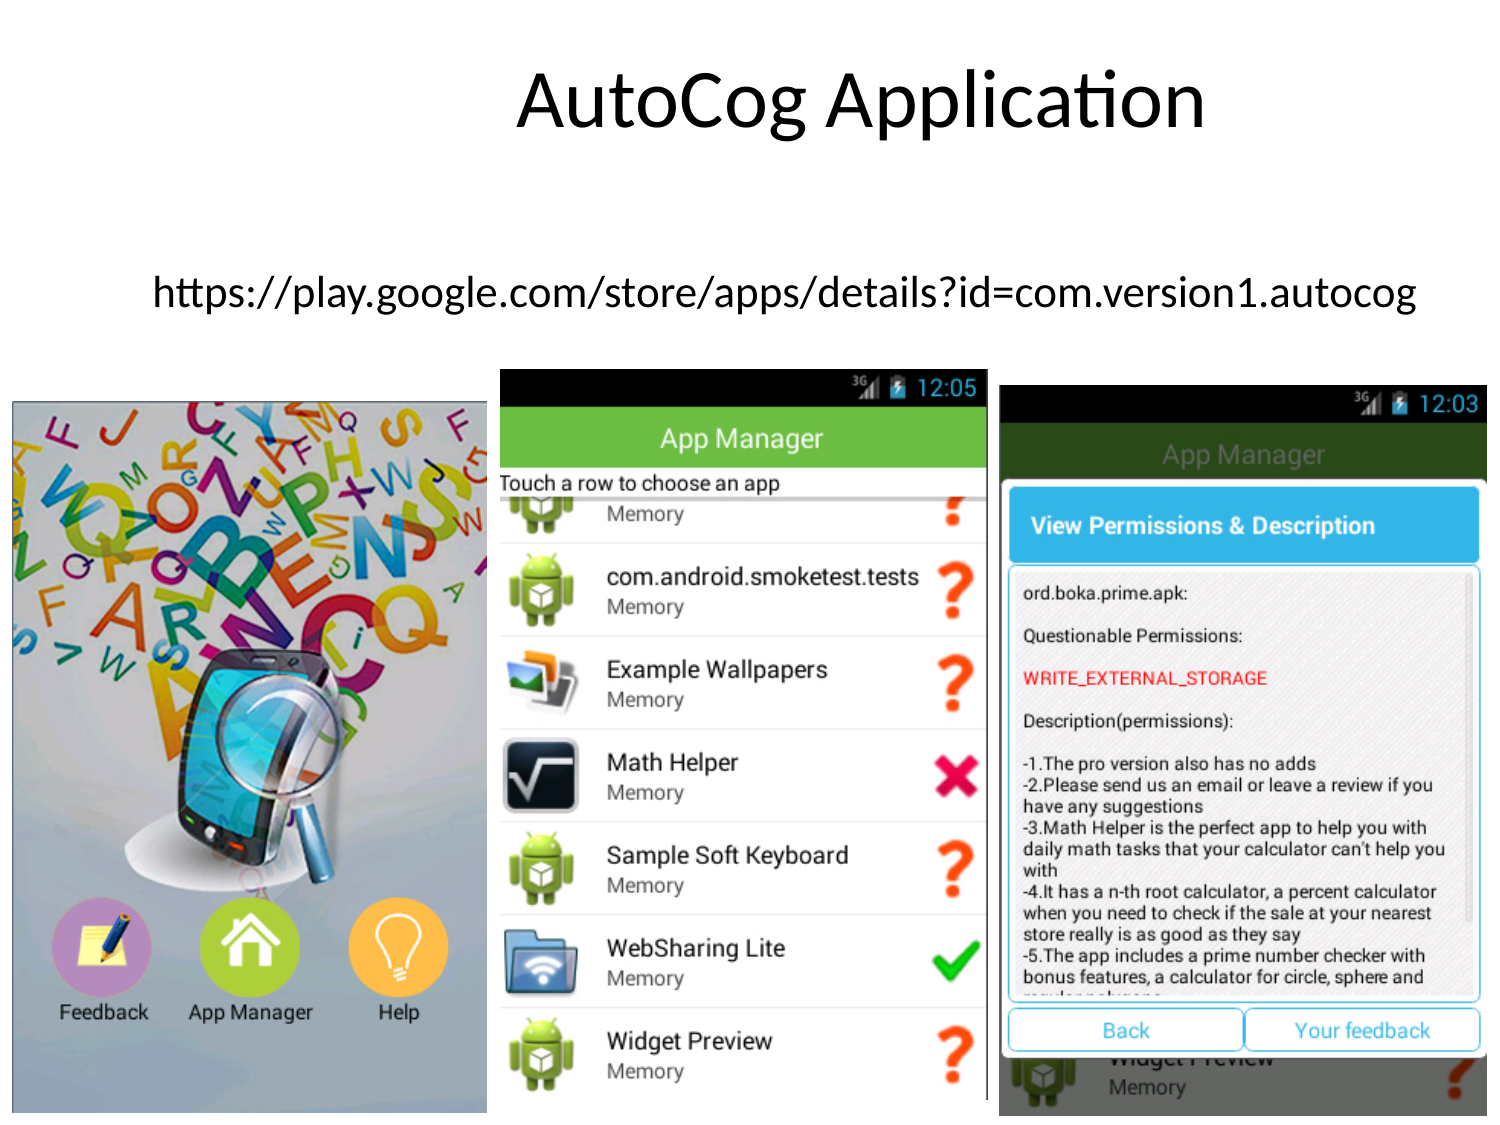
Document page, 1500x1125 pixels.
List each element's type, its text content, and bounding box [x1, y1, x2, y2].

picture [500, 369, 988, 1101]
title AutoCog Application [187, 0, 1500, 188]
picture [12, 401, 487, 1113]
list https://play.google.com/store/apps/details?id=com.version1.autocog [137, 255, 1483, 400]
picture [999, 385, 1487, 1116]
